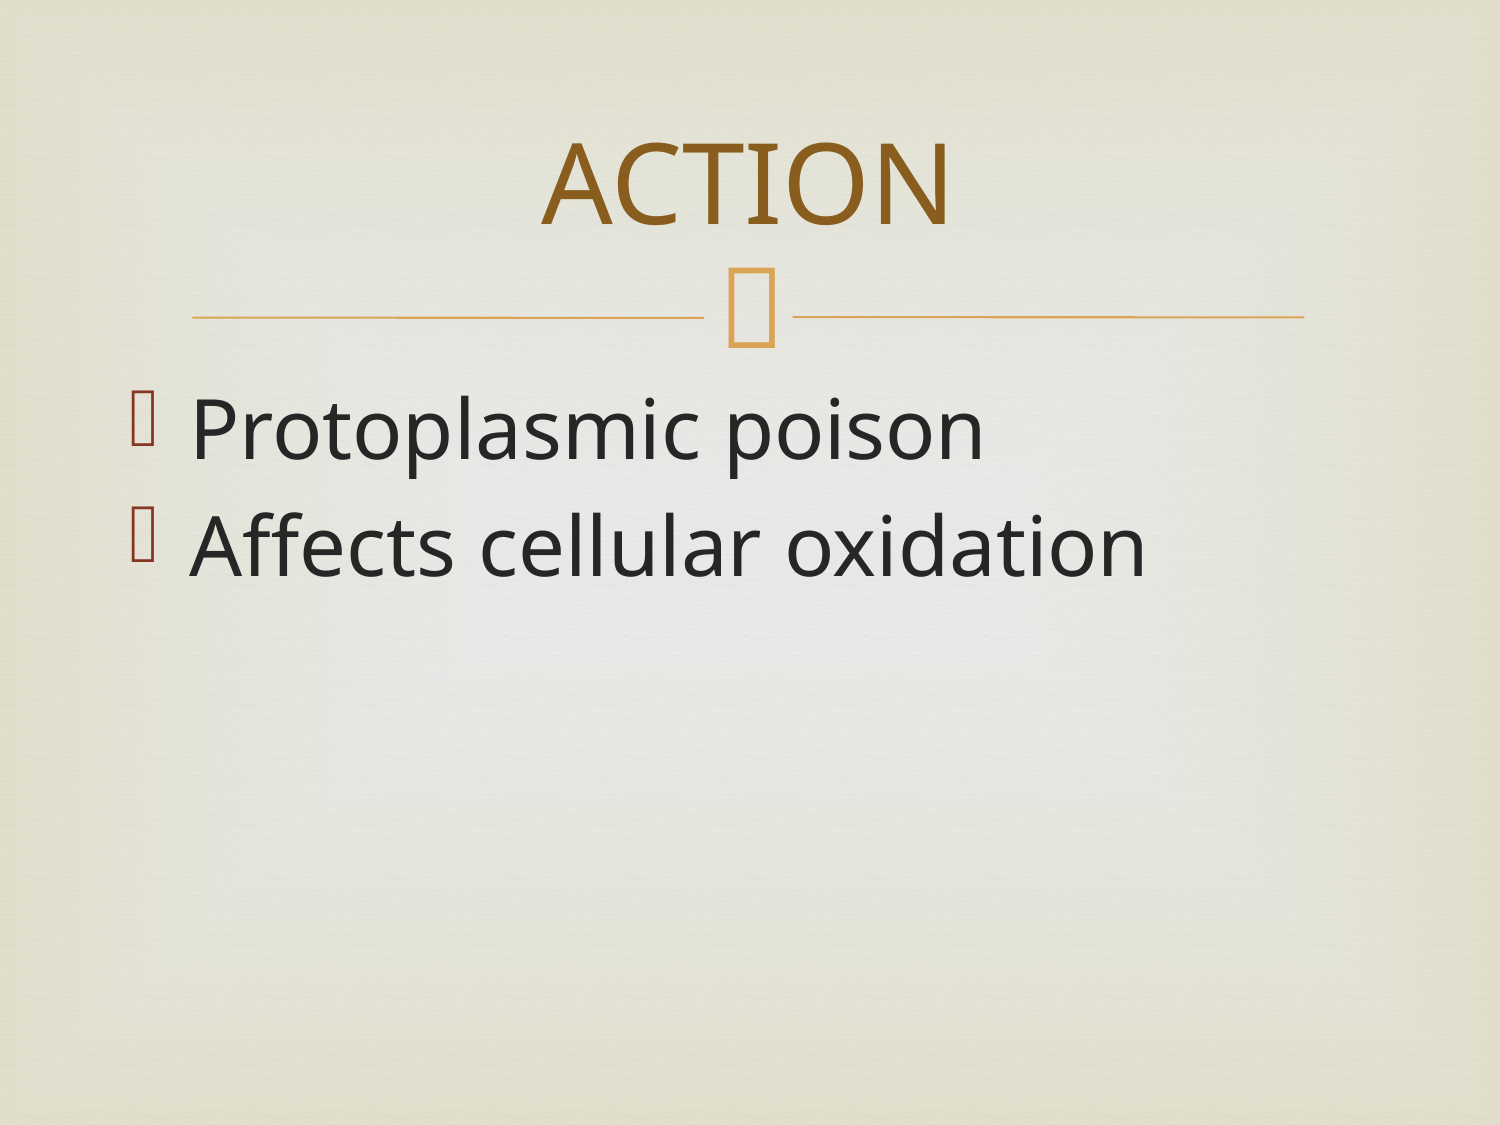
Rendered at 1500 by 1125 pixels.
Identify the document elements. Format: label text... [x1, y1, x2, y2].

list Protoplasmic poison Affects cellular oxidation [114, 368, 1386, 1005]
title ACTION [112, 93, 1386, 267]
